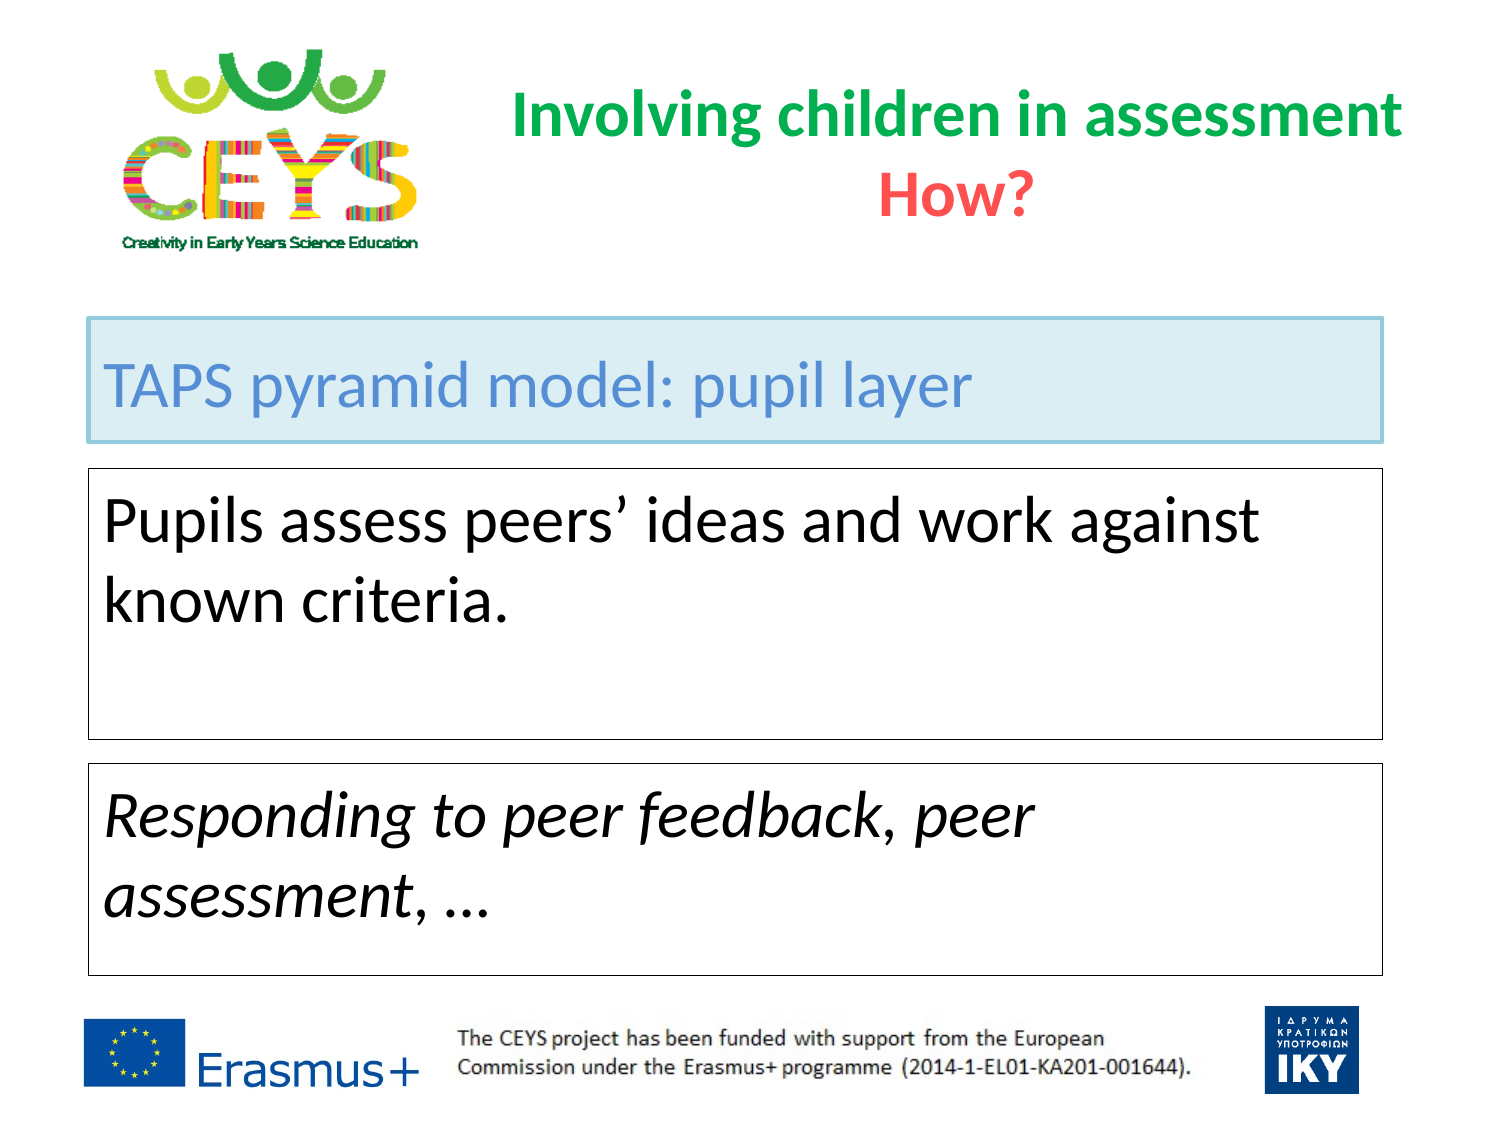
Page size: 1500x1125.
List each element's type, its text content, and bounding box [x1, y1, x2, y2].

text_box TAPS pyramid model: pupil layer [86, 316, 1384, 444]
picture [444, 1008, 1205, 1097]
picture [1264, 1005, 1359, 1094]
text_box Responding to peer feedback, peer assessment, … [88, 763, 1383, 976]
list Pupils assess peers’ ideas and work against known criteria. [88, 468, 1383, 740]
picture [64, 999, 438, 1106]
title Involving children in assessment How? [490, 45, 1425, 256]
